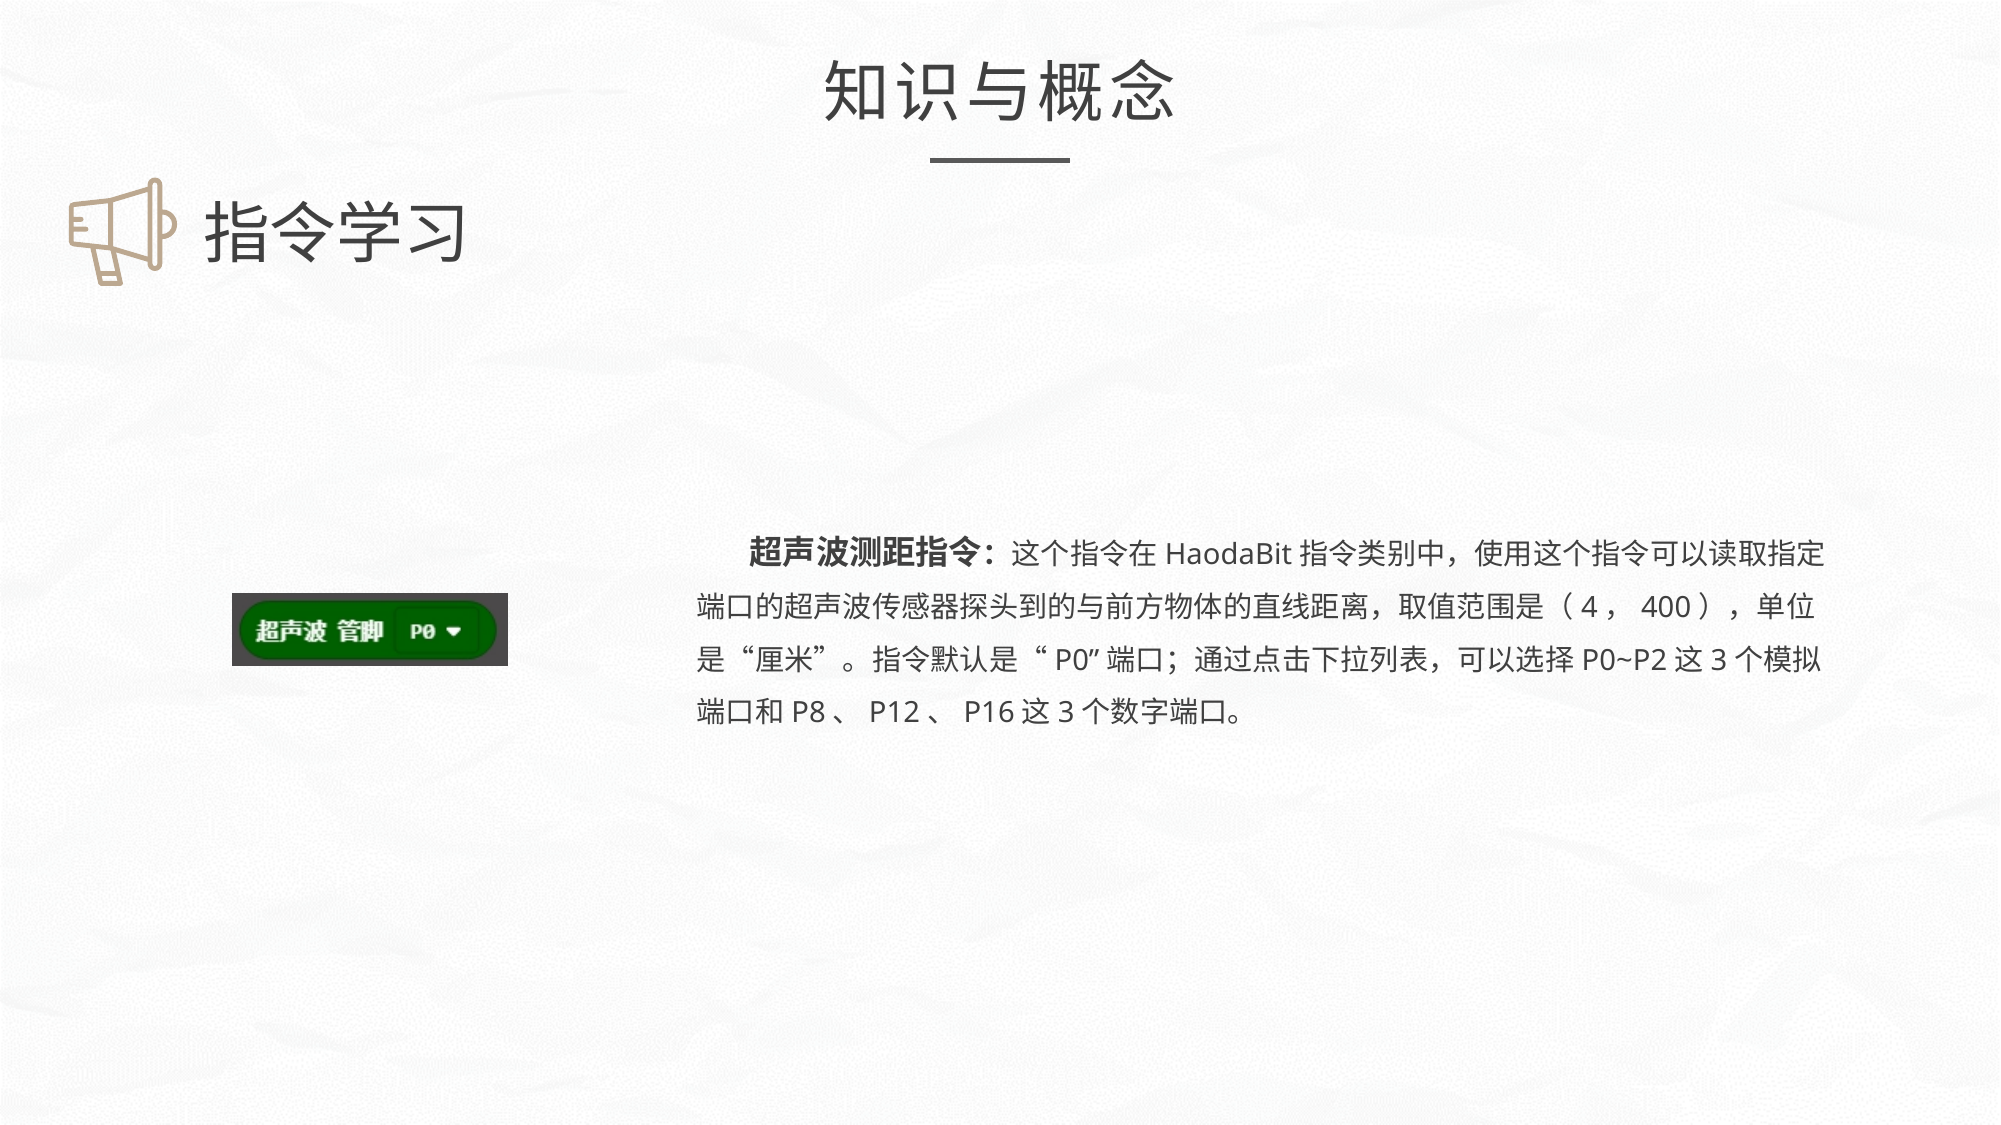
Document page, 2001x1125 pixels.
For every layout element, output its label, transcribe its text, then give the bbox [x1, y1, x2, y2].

picture [232, 593, 508, 666]
text_box 指令学习 [188, 183, 486, 279]
text_box 知识与概念 [717, 44, 1283, 136]
text_box 超声波测距指令：这个指令在HaodaBit指令类别中，使用这个指令可以读取指定端口的超声波传感器探头到的与前方物体的直线距离，取值范围是（4，400），单位是“厘米”。指令默认是“P0”端口；通过点击下拉列表，可以选择P0~P2这3个模拟端口和P8、P12、P16这3个数字端口。 [681, 503, 1859, 737]
text_box [68, 177, 178, 286]
